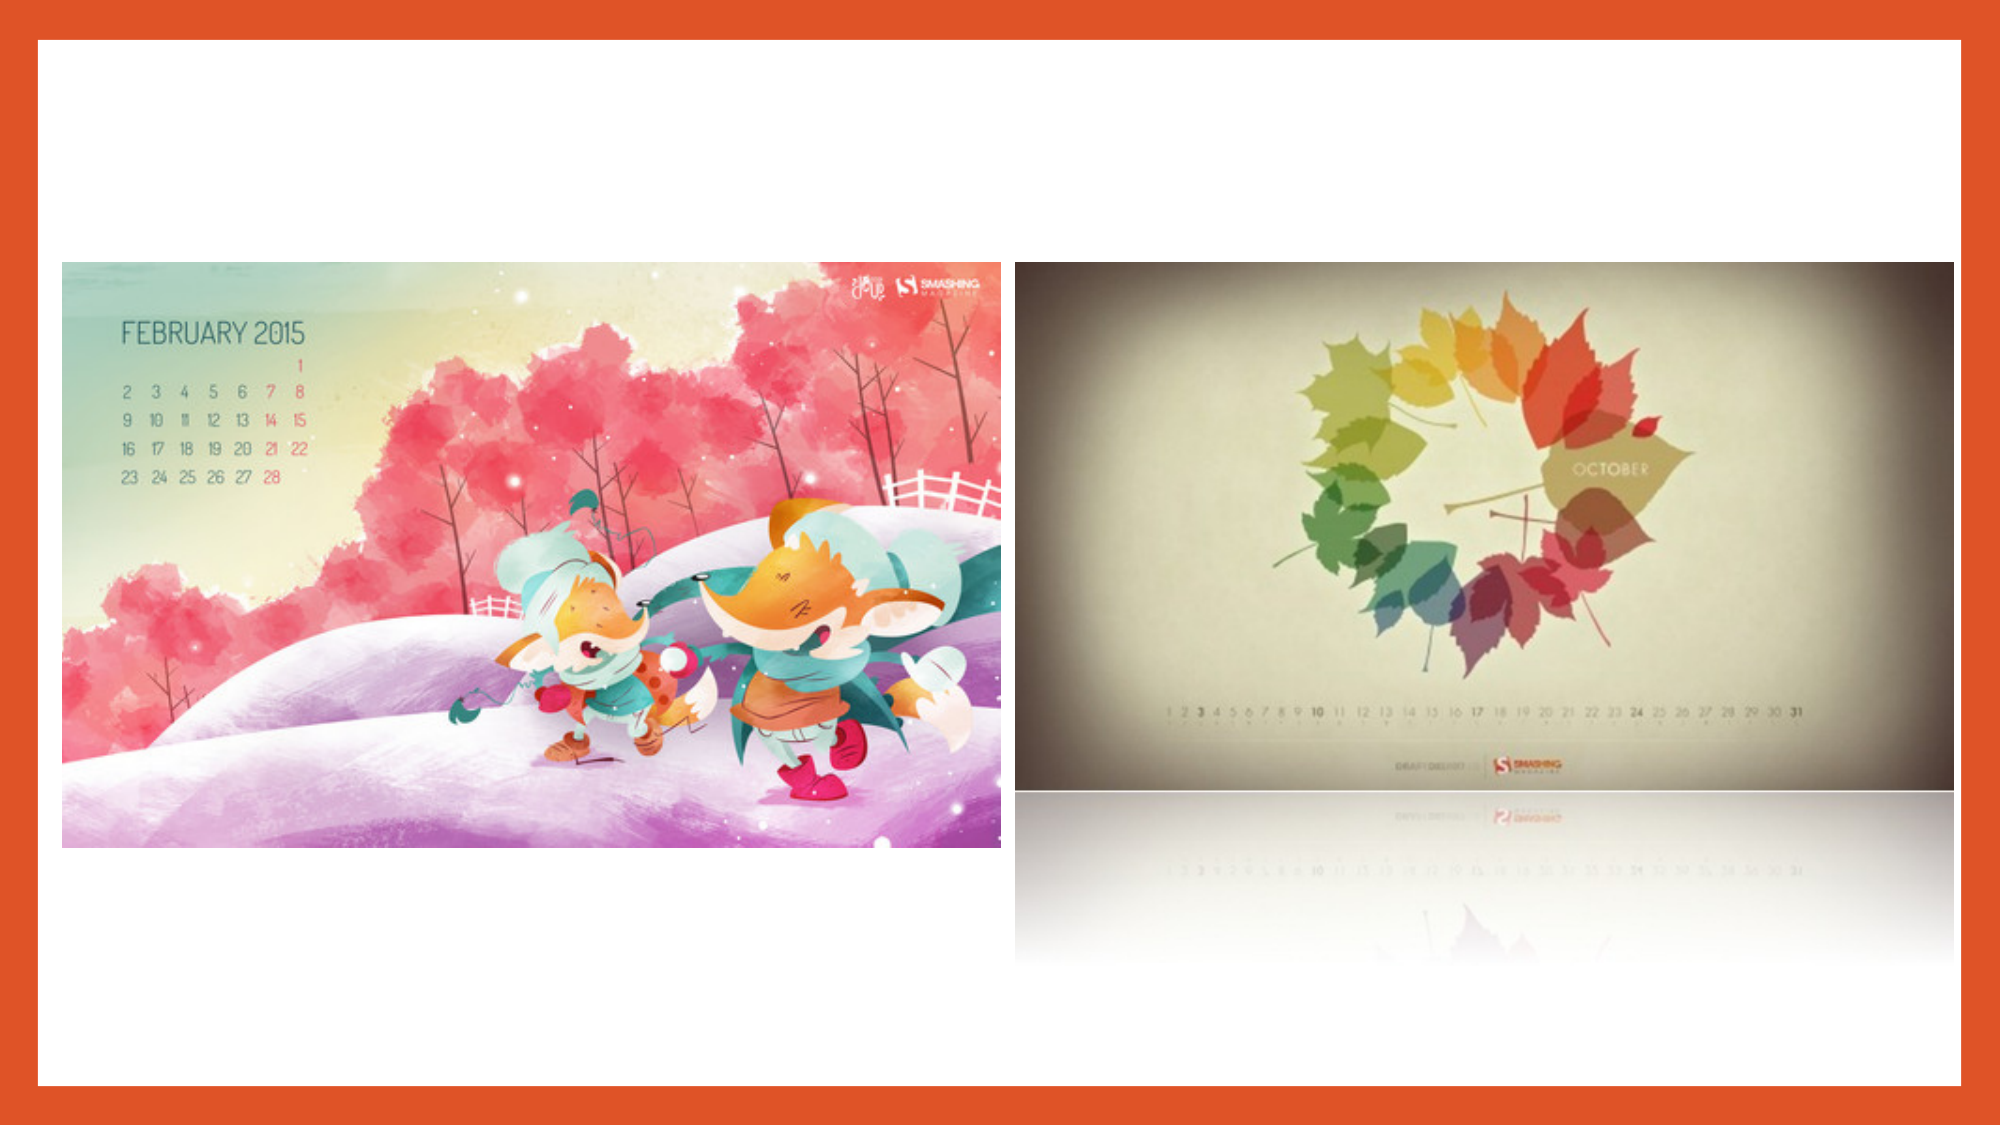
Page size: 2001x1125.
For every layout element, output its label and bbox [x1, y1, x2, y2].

picture [61, 262, 1001, 849]
picture [1015, 262, 1954, 966]
